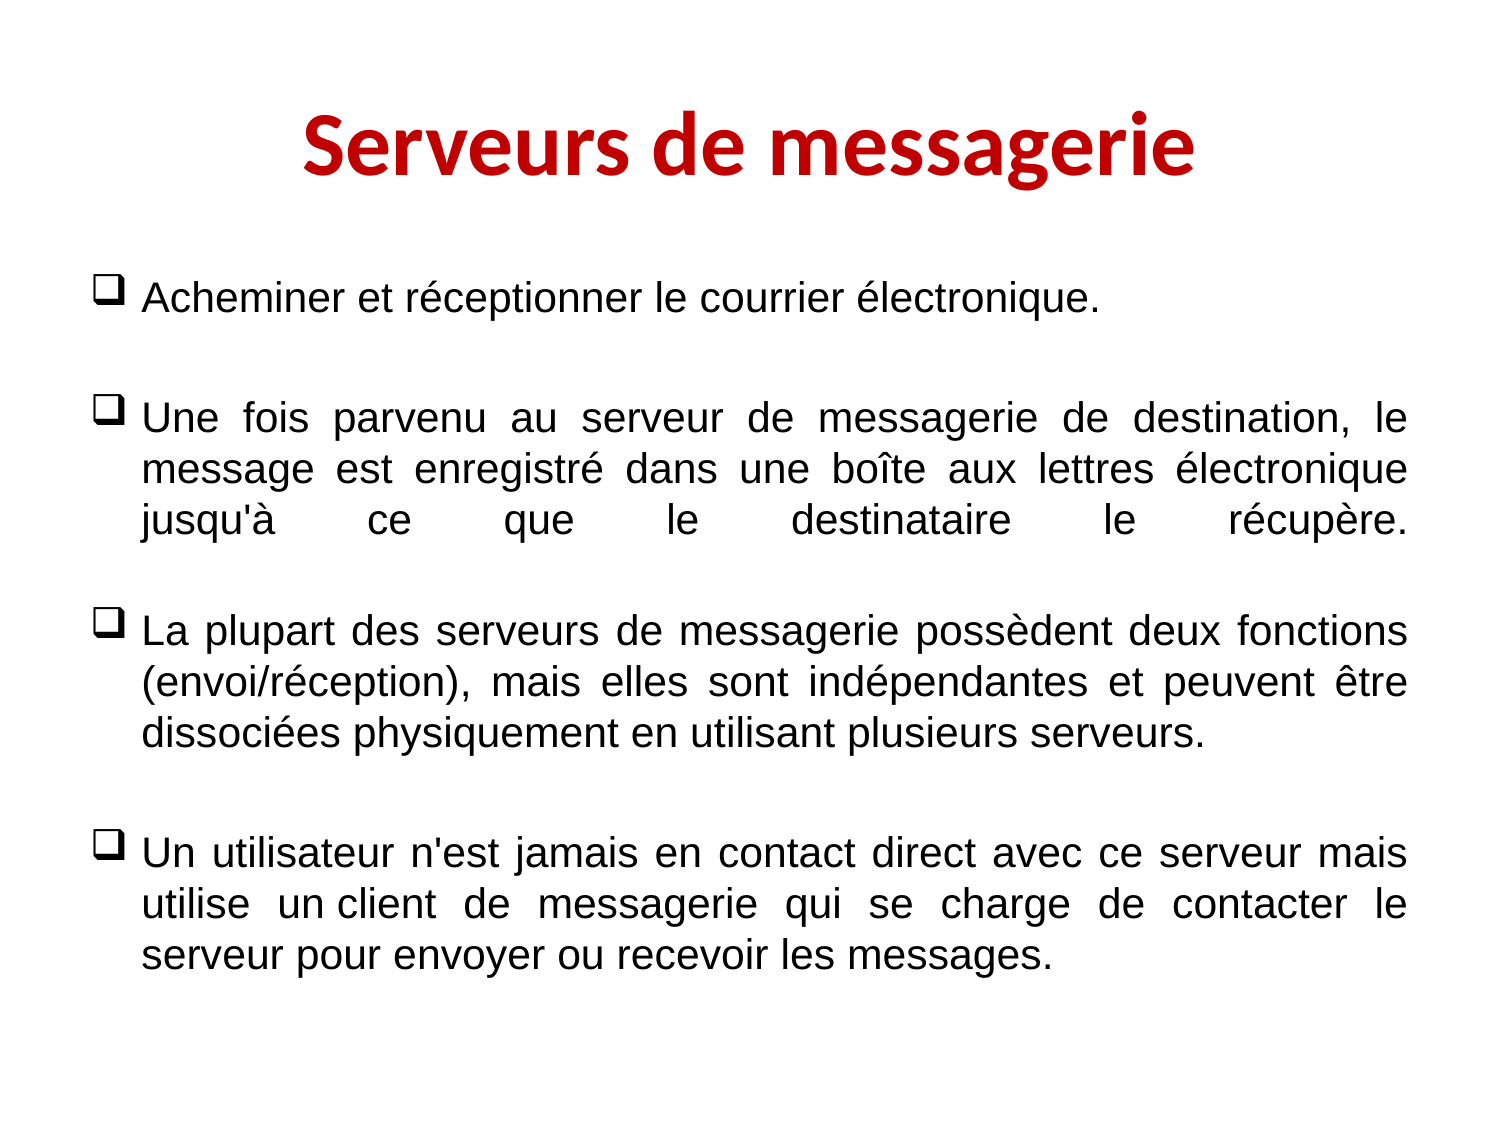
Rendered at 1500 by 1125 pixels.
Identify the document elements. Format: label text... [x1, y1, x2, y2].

list Acheminer et réceptionner le courrier électronique. Une fois parvenu au serveur de messagerie de destination, le message est enregistré dans une boîte aux lettres électronique jusqu'à ce que le destinataire le récupère. La plupart des serveurs de messagerie possèdent deux fonctions (envoi/réception), mais elles sont indépendantes et peuvent être dissociées physiquement en utilisant plusieurs serveurs. Un utilisateur n'est jamais en contact direct avec ce serveur mais utilise un client de messagerie qui se charge de contacter le serveur pour envoyer ou recevoir les messages. [75, 262, 1425, 1005]
title Serveurs de messagerie [75, 45, 1425, 233]
